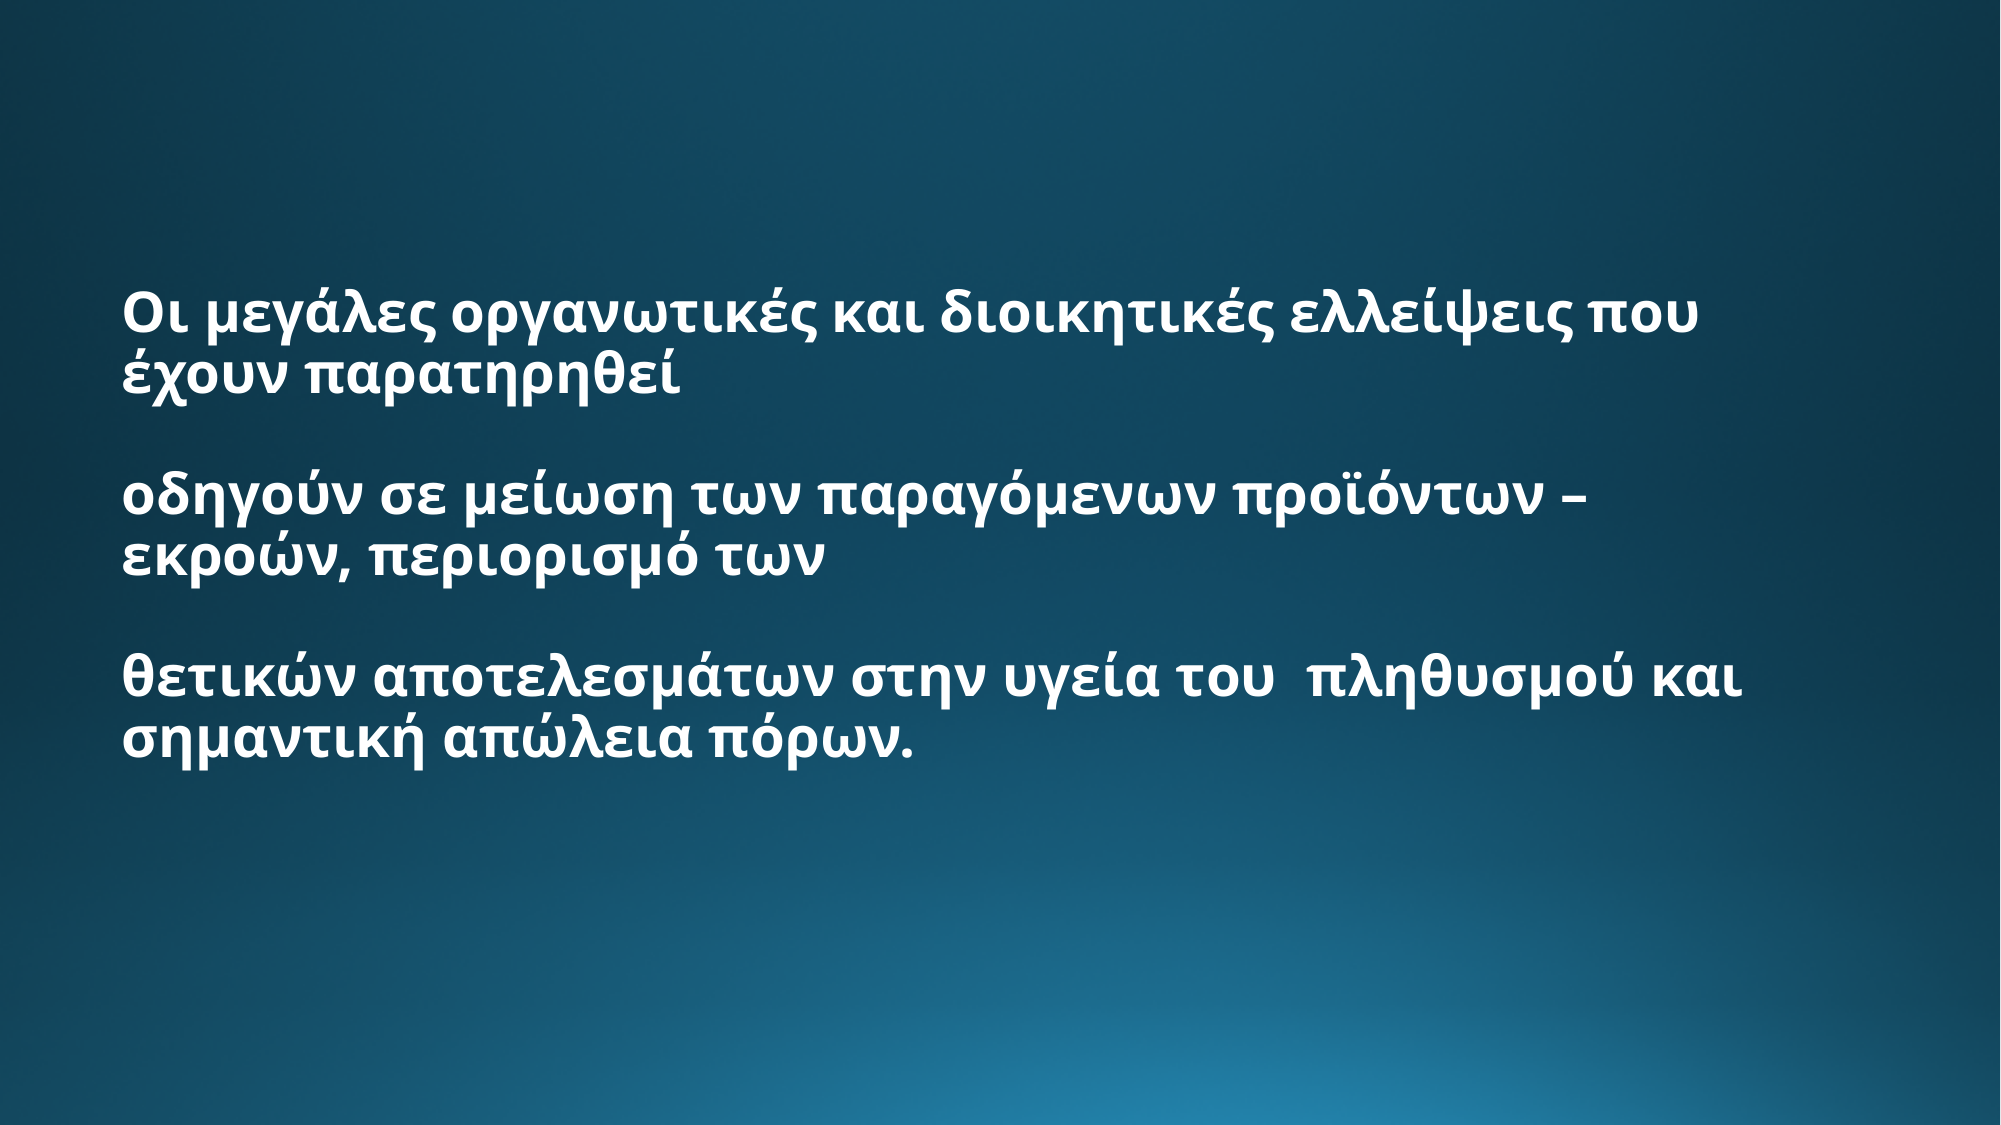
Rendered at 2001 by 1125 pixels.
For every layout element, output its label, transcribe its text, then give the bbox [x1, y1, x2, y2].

picture [0, 0, 2001, 1125]
title Οι μεγάλες οργανωτικές και διοικητικές ελλείψεις που έχουν παρατηρηθεί οδηγούν σε μείωση των παραγόμενων προϊόντων – εκροών, περιορισμό των θετικών αποτελεσμάτων στην υγεία του πληθυσμού και σημαντική απώλεια πόρων. [106, 417, 1847, 636]
